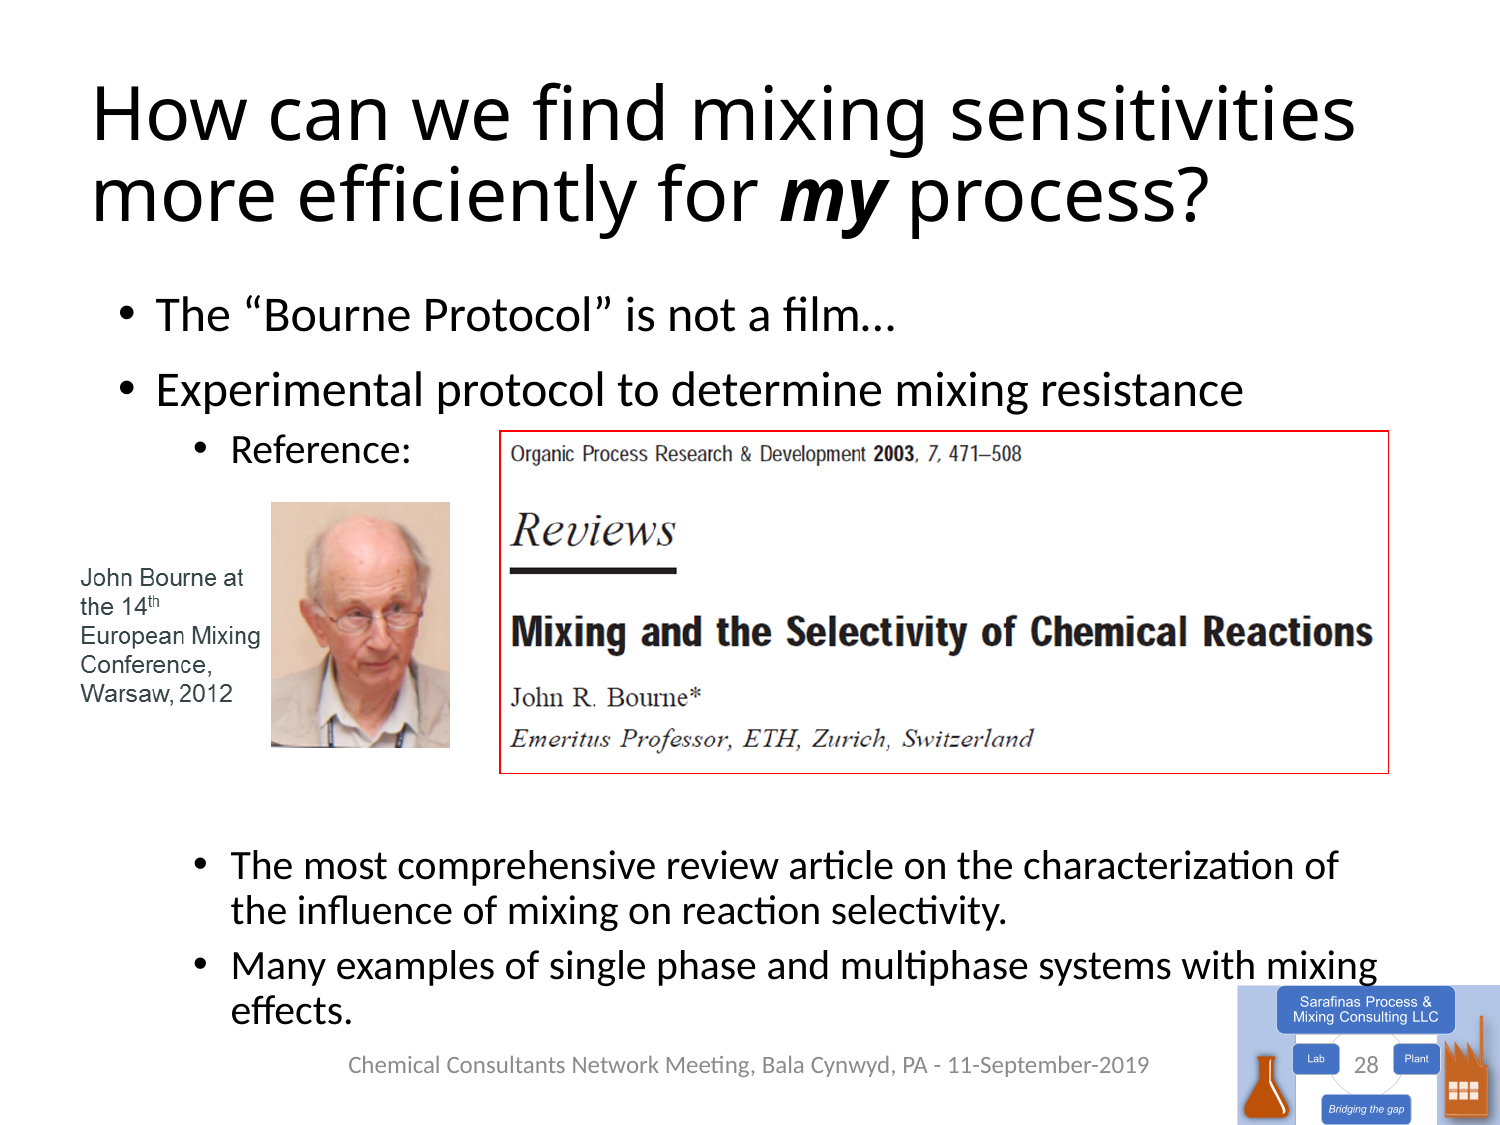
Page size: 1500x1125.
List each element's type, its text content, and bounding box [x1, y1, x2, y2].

picture [1237, 985, 1500, 1125]
title How can we find mixing sensitivities more efficiently for my process? [75, 68, 1500, 245]
footer Chemical Consultants Network Meeting, Bala Cynwyd, PA - 11-September-2019 [300, 1033, 1200, 1093]
picture [65, 430, 1389, 774]
slide_number 28 [1336, 1033, 1397, 1093]
list The “Bourne Protocol” is not a film… Experimental protocol to determine mixing resistance Reference: The most comprehensive review article on the characterization of the influence of mixing on reaction selectivity. Many examples of single phase and multiphase systems with mixing effects. [103, 280, 1397, 1070]
